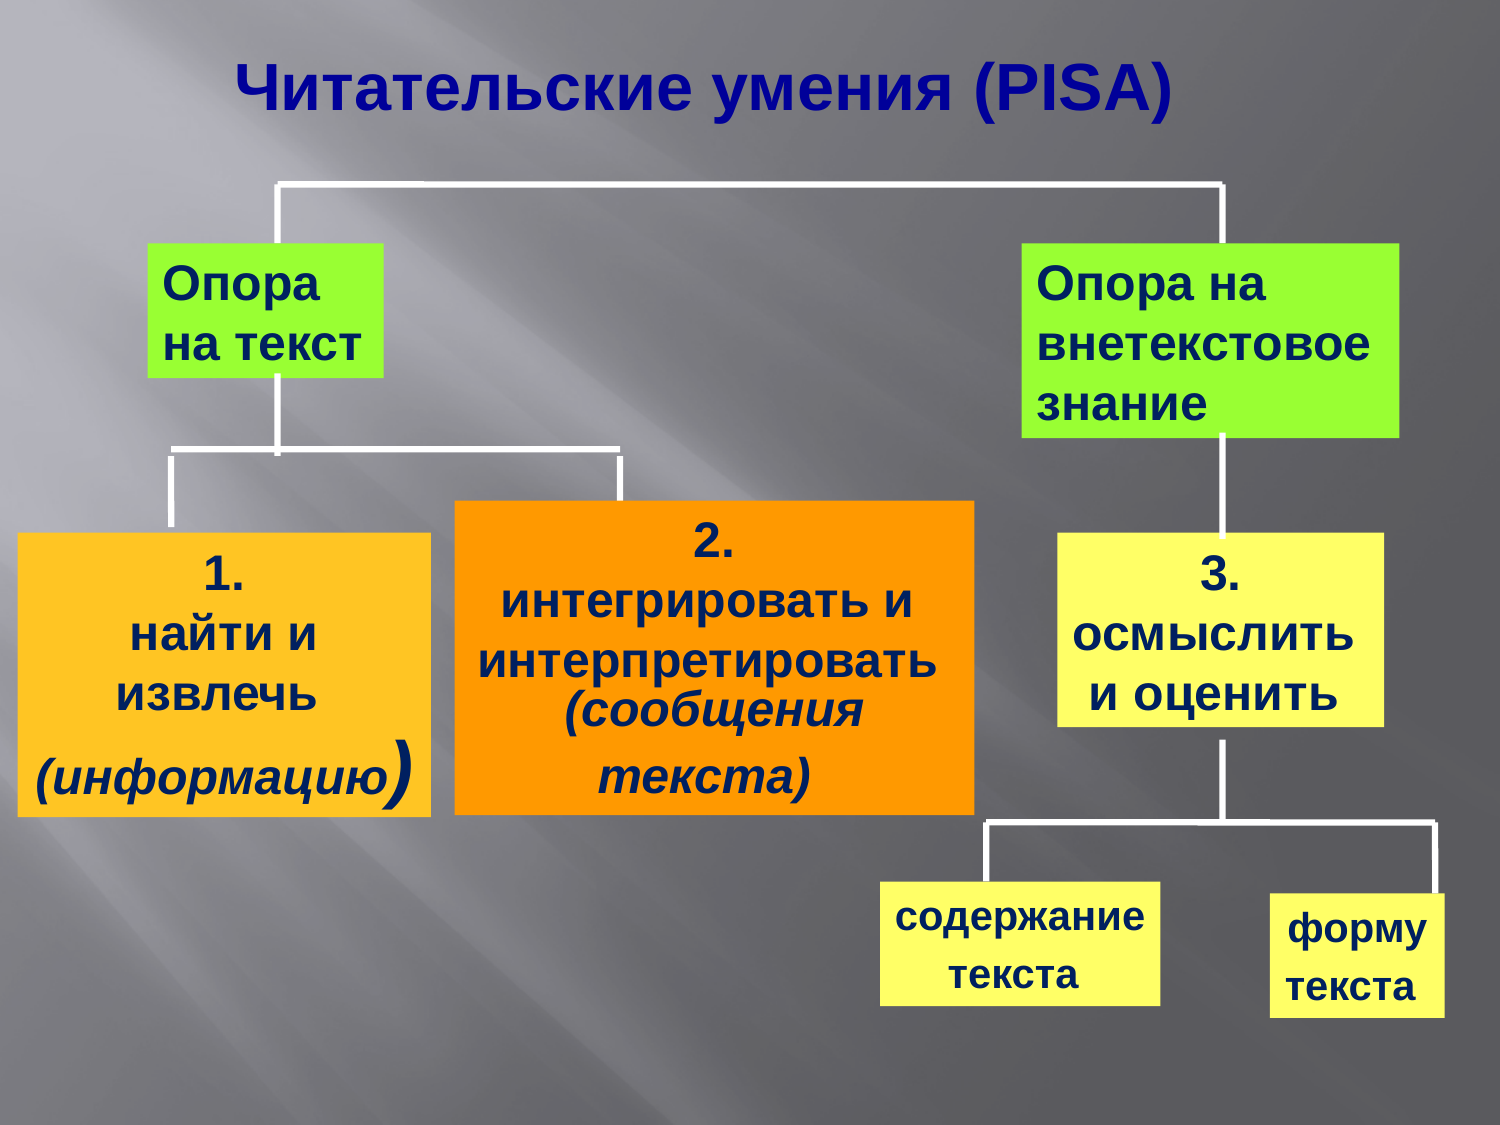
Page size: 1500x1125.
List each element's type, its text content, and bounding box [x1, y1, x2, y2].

text_box Опора на внетекстовое знание [1021, 243, 1400, 439]
text_box 1. найти и извлечь (информацию) [17, 532, 431, 818]
text_box Опора на текст [147, 243, 384, 379]
text_box форму текста [1269, 893, 1445, 1018]
text_box содержание текста [880, 881, 1161, 1007]
text_box Читательские умения (PISA) [50, 36, 1358, 132]
text_box 2. интегрировать и интерпретировать (сообщения текста) [454, 500, 975, 816]
text_box 3. осмыслить и оценить [1057, 532, 1385, 728]
